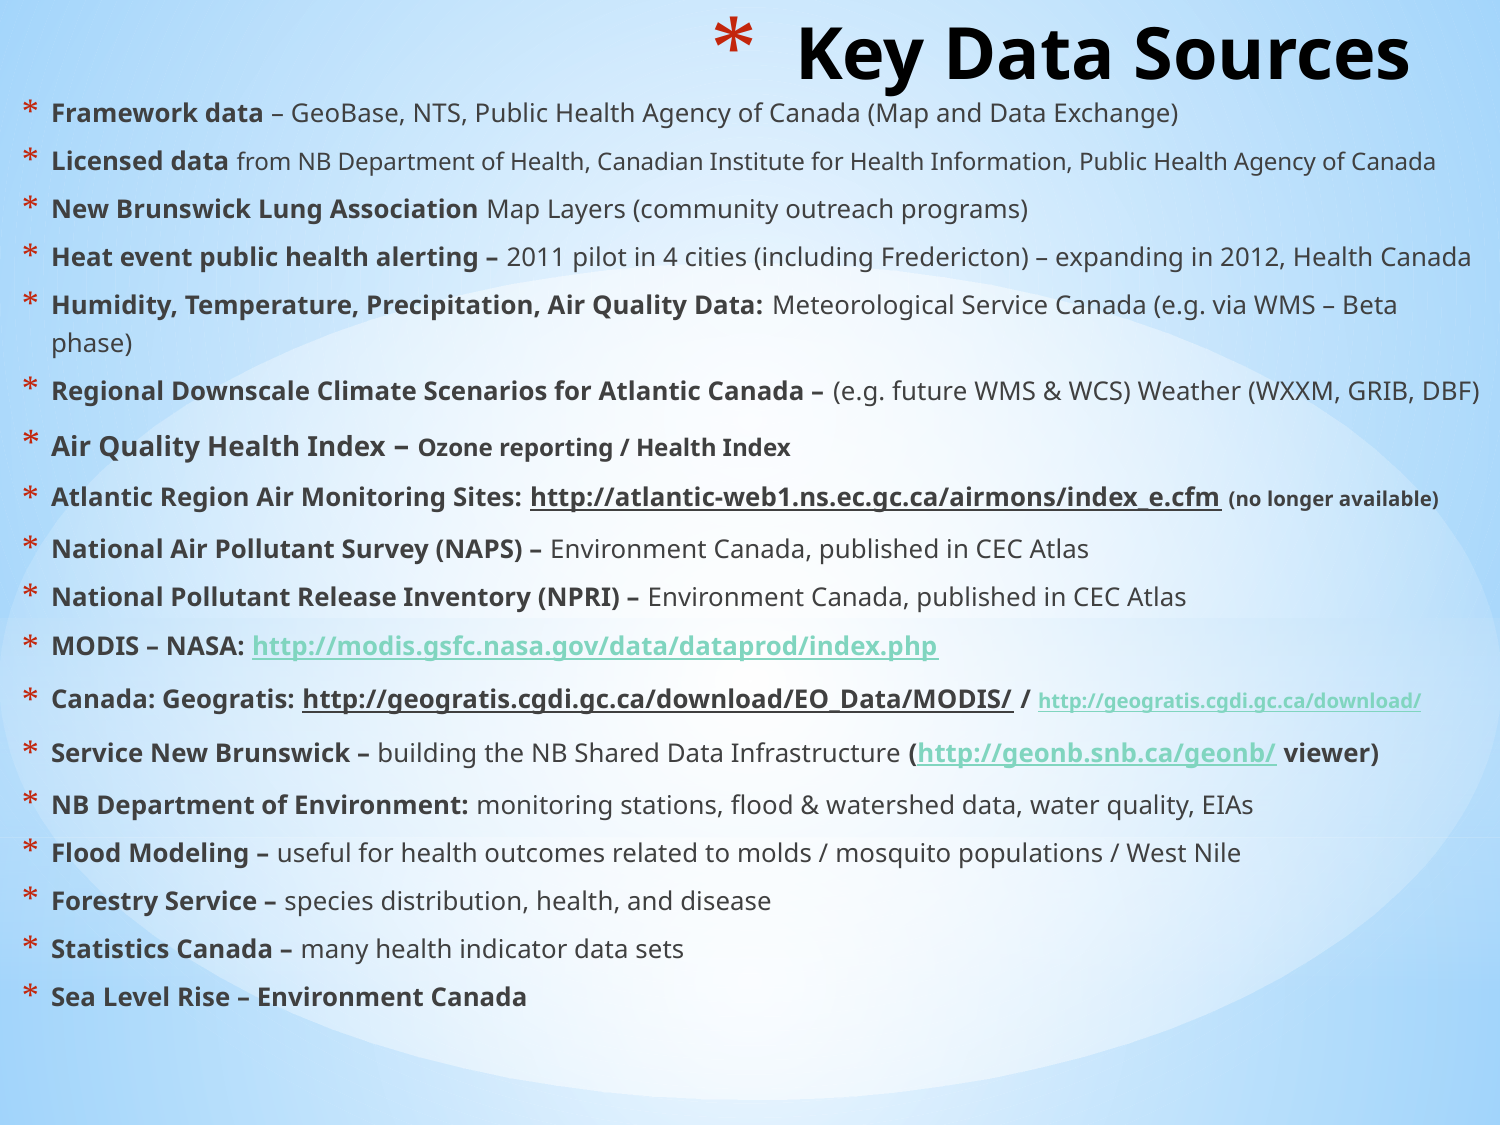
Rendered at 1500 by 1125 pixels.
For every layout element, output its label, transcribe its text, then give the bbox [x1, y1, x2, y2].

title Key Data Sources [76, 0, 1427, 82]
list Framework data – GeoBase, NTS, Public Health Agency of Canada (Map and Data Exchange) Licensed data from NB Department of Health, Canadian Institute for Health Information, Public Health Agency of Canada New Brunswick Lung Association Map Layers (community outreach programs) Heat event public health alerting – 2011 pilot in 4 cities (including Fredericton) – expanding in 2012, Health Canada Humidity, Temperature, Precipitation, Air Quality Data: Meteorological Service Canada (e.g. via WMS – Beta phase) Regional Downscale Climate Scenarios for Atlantic Canada – (e.g. future WMS & WCS) Weather (WXXM, GRIB, DBF) Air Quality Health Index – Ozone reporting / Health Index Atlantic Region Air Monitoring Sites: http://atlantic-web1.ns.ec.gc.ca/airmons/index_e.cfm (no longer available) National Air Pollutant Survey (NAPS) – Environment Canada, published in CEC Atlas National Pollutant Release Inventory (NPRI) – Environment Canada, published in CEC Atlas MODIS – NASA: http://modis.gsfc.nasa.gov/data/dataprod/index.php Canada: Geogratis: http://geogratis.cgdi.gc.ca/download/EO_Data/MODIS/ / http://geogratis.cgdi.gc.ca/download/ Service New Brunswick – building the NB Shared Data Infrastructure (http://geonb.snb.ca/geonb/ viewer) NB Department of Environment: monitoring stations, flood & watershed data, water quality, EIAs Flood Modeling – useful for health outcomes related to molds / mosquito populations / West Nile Forestry Service – species distribution, health, and disease Statistics Canada – many health indicator data sets Sea Level Rise – Environment Canada [0, 82, 1500, 1125]
